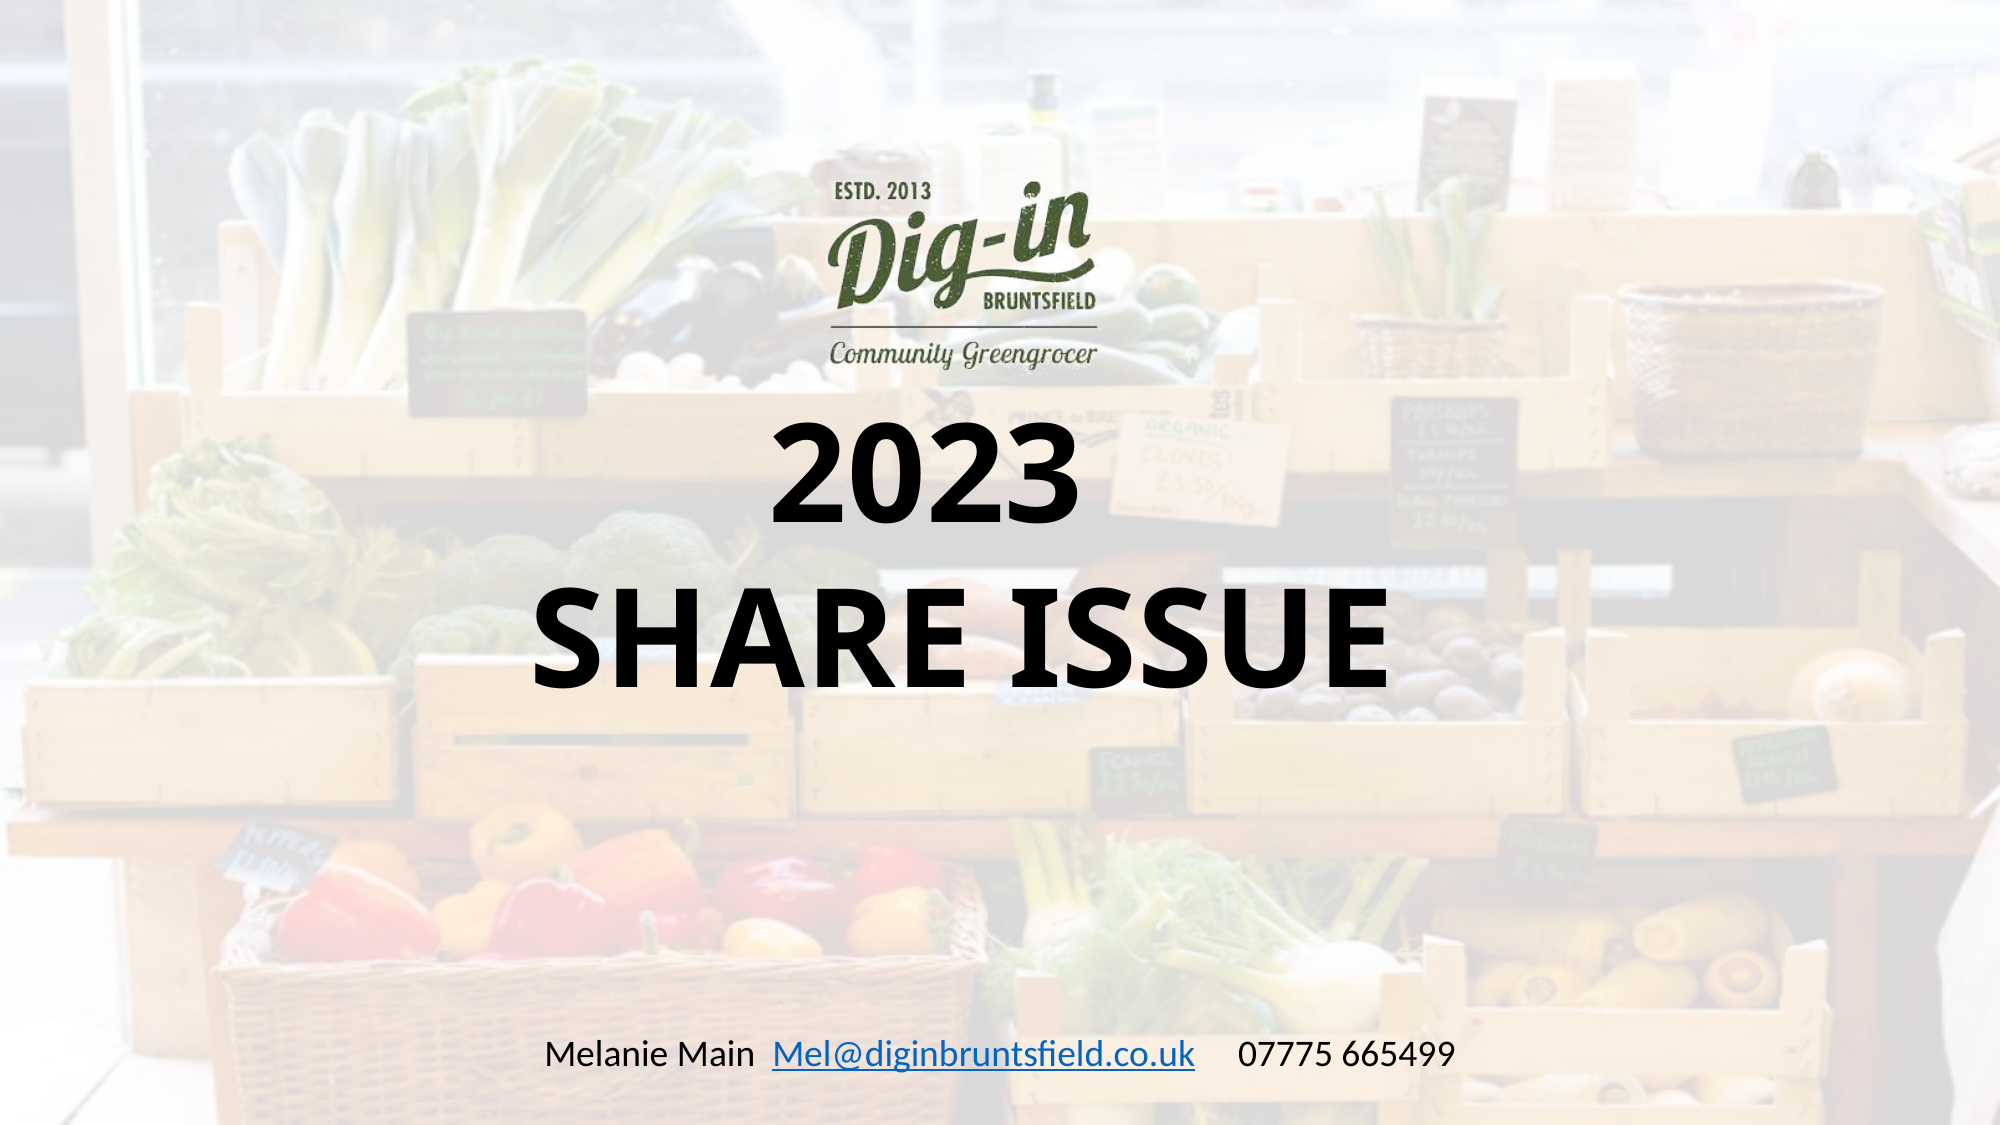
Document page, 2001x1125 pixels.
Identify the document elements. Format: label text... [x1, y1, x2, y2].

picture [822, 141, 1102, 420]
text_box 2023 SHARE ISSUE [386, 297, 1538, 962]
text_box Melanie Main Mel@diginbruntsfield.co.uk 07775 665499 [190, 1021, 1810, 1082]
